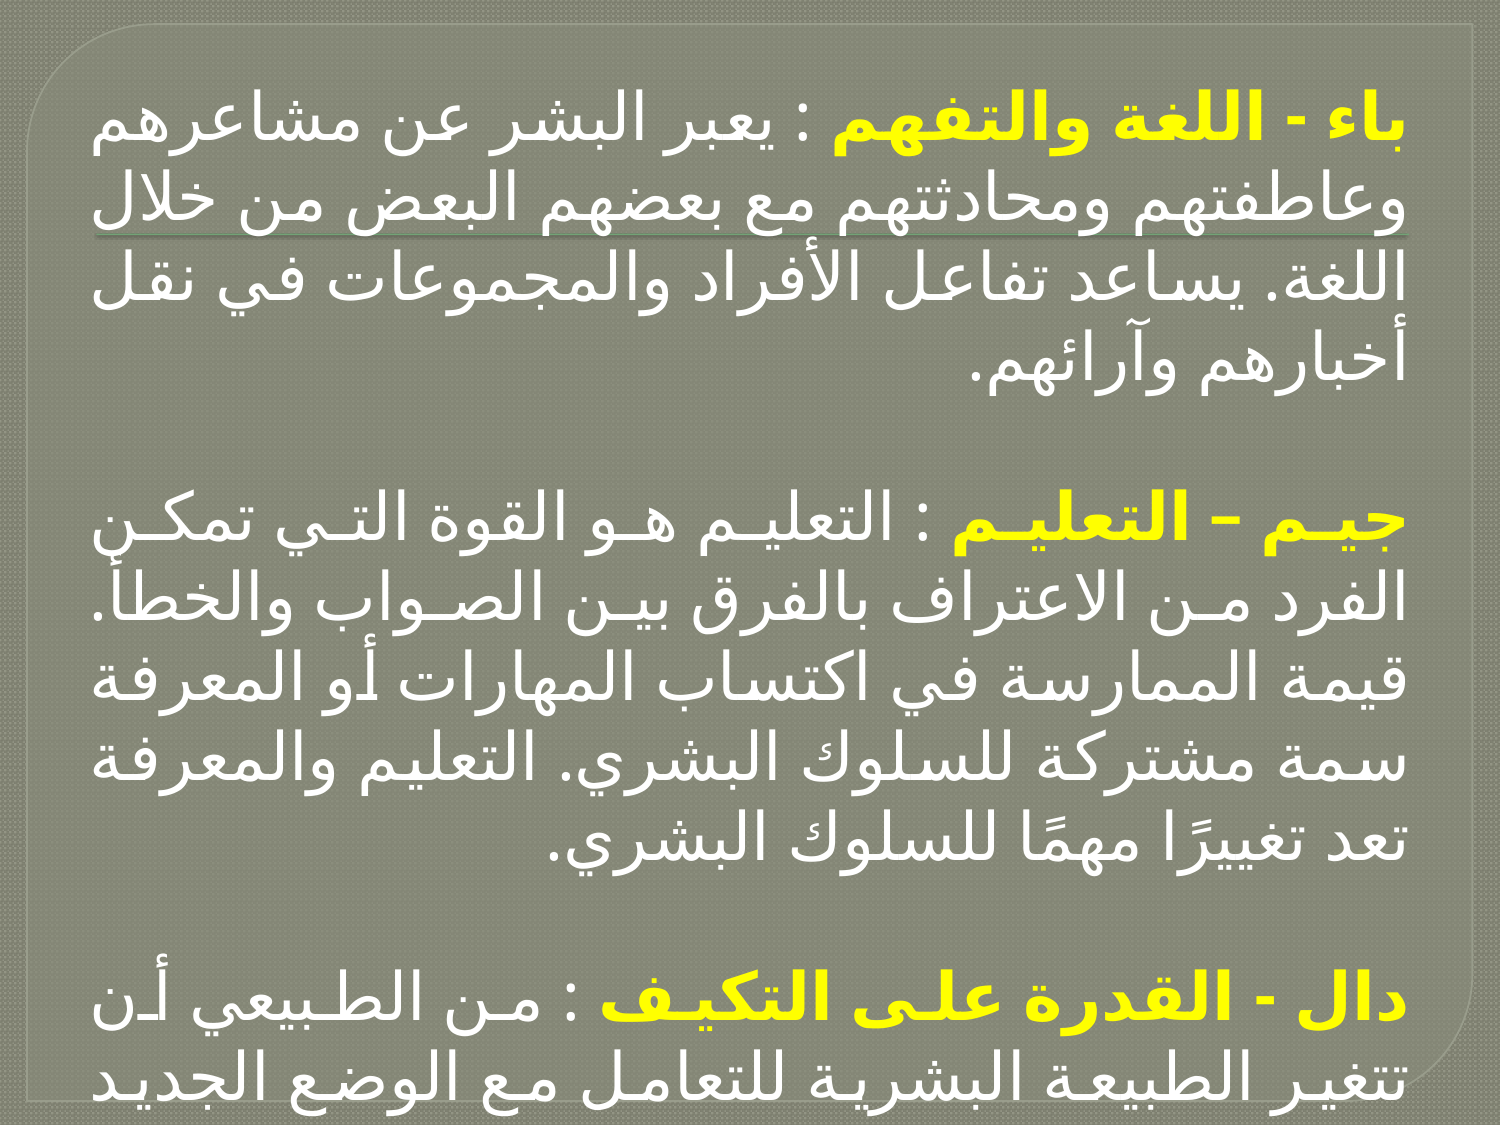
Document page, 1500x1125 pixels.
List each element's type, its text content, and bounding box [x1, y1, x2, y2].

list باء - اللغة والتفهم : يعبر البشر عن مشاعرهم وعاطفتهم ومحادثتهم مع بعضهم البعض من خلال اللغة. يساعد تفاعل الأفراد والمجموعات في نقل أخبارهم وآرائهم. جيم – التعليم : التعليم هو القوة التي تمكن الفرد من الاعتراف بالفرق بين الصواب والخطأ. قيمة الممارسة في اكتساب المهارات أو المعرفة سمة مشتركة للسلوك البشري. التعليم والمعرفة تعد تغييرًا مهمًا للسلوك البشري. دال - القدرة على التكيف : من الطبيعي أن تتغير الطبيعة البشرية للتعامل مع الوضع الجديد بنجاح. البشر يواجهون دائما بيئة متغيرة. التكيف مع البيئة المتغيرة هو سمة مشتركة للسلوك البشري. [75, 66, 1425, 1005]
